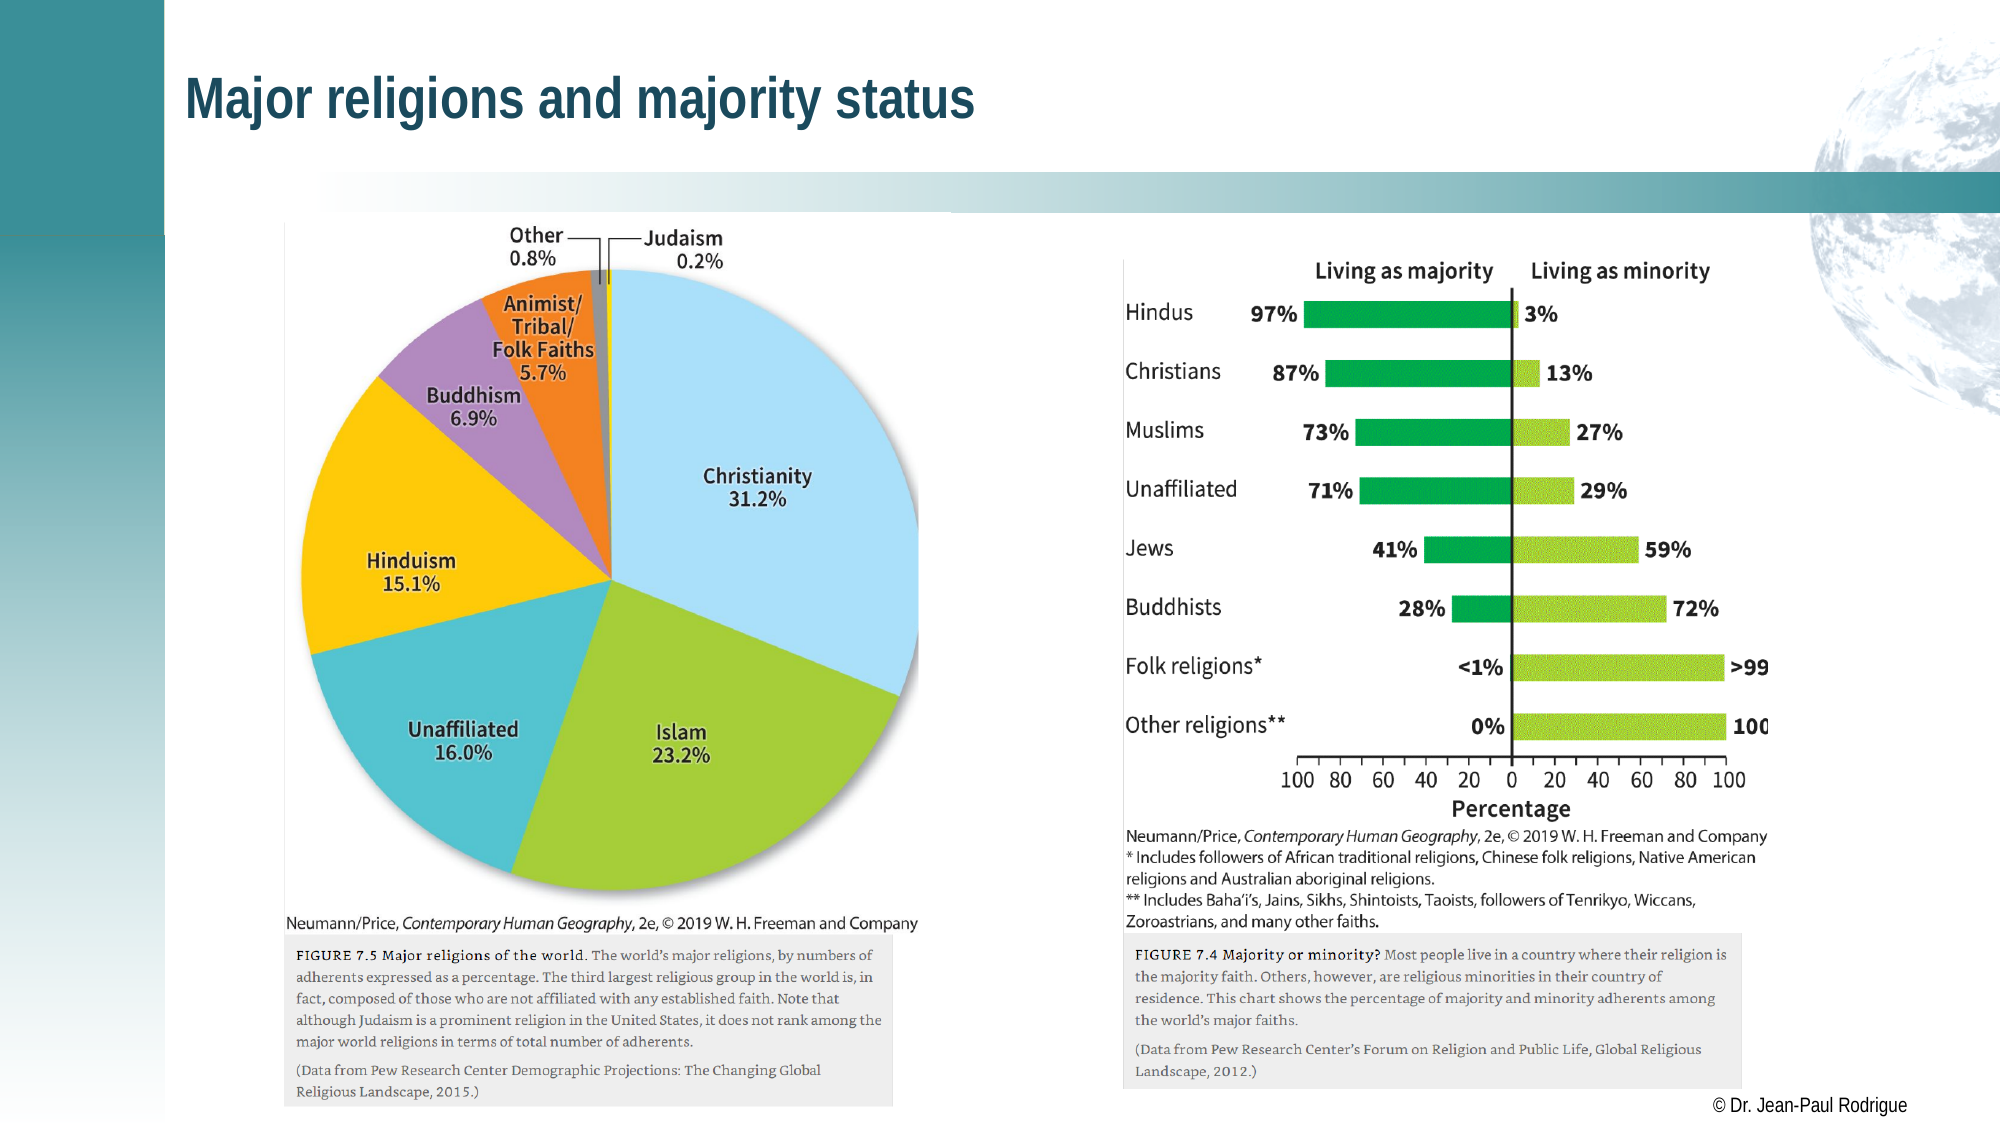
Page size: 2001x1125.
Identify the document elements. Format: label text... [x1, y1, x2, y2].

picture [262, 212, 951, 1107]
title Major religions and majority status [170, 16, 1967, 173]
picture [1112, 249, 1801, 1090]
